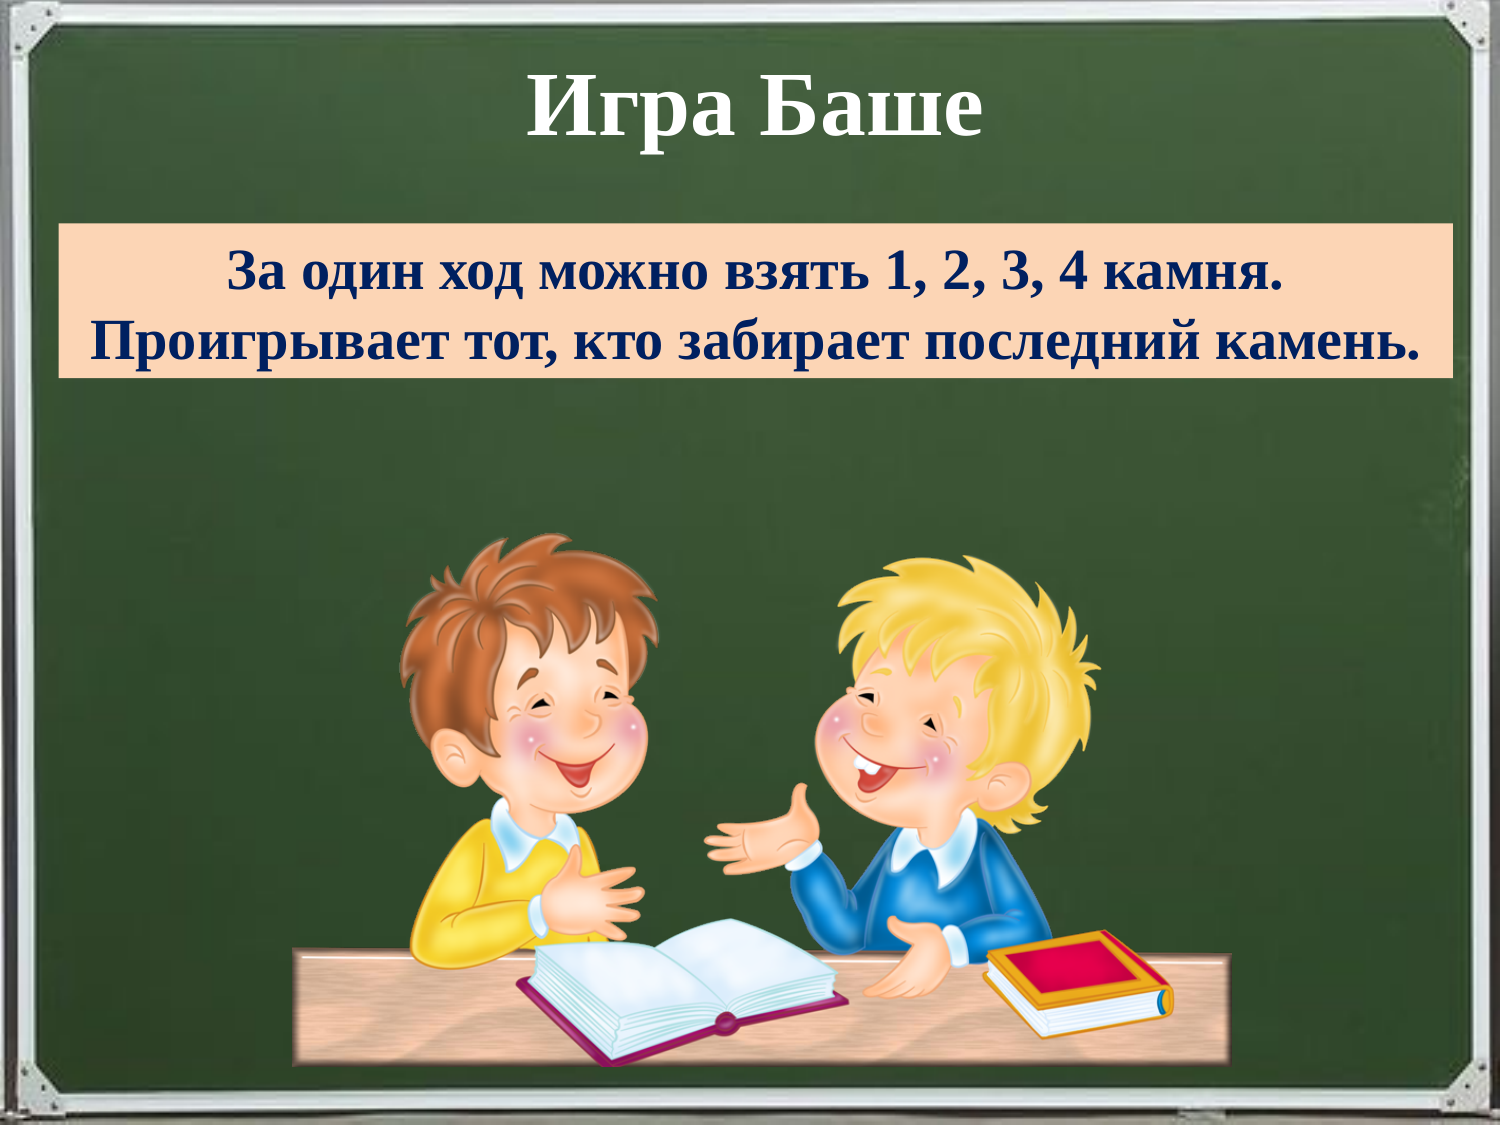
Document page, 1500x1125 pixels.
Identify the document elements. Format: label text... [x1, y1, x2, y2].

text_box За один ход можно взять 1, 2, 3, 4 камня. Проигрывает тот, кто забирает последний камень. [58, 223, 1453, 379]
text_box Игра Баше [46, 35, 1465, 161]
picture [0, 0, 1500, 1125]
